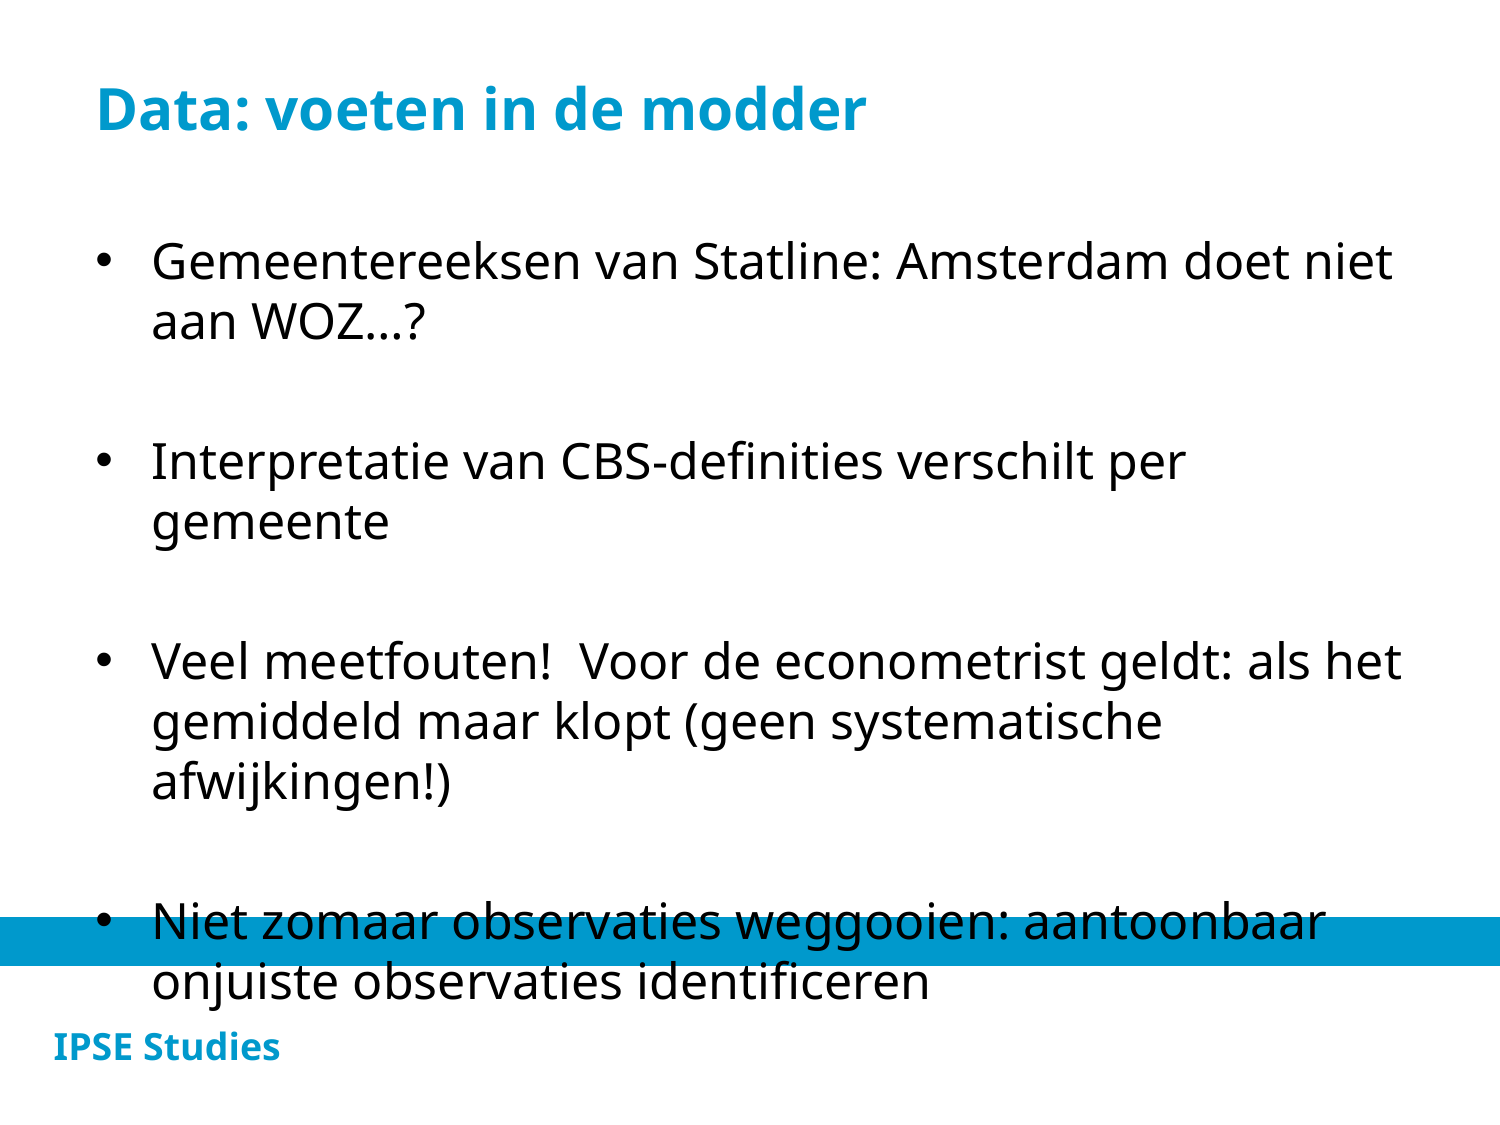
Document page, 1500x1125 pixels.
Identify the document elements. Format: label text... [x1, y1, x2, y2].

picture [615, 926, 625, 938]
picture [366, 926, 376, 938]
picture [1055, 926, 1065, 938]
picture [0, 0, 1500, 950]
picture [264, 930, 281, 938]
picture [1027, 926, 1037, 938]
picture [1282, 926, 1292, 938]
picture [748, 920, 752, 932]
list Gemeentereeksen van Statline: Amsterdam doet niet aan WOZ…? Interpretatie van CBS-definities verschilt per gemeente Veel meetfouten! Voor de econometrist geldt: als het gemiddeld maar klopt (geen systematische afwijkingen!) Niet zomaar observaties weggooien: aantoonbaar onjuiste observaties identificeren [80, 222, 1446, 894]
picture [394, 926, 404, 938]
title Data: voeten in de modder [80, 64, 1500, 201]
picture [1254, 926, 1264, 938]
